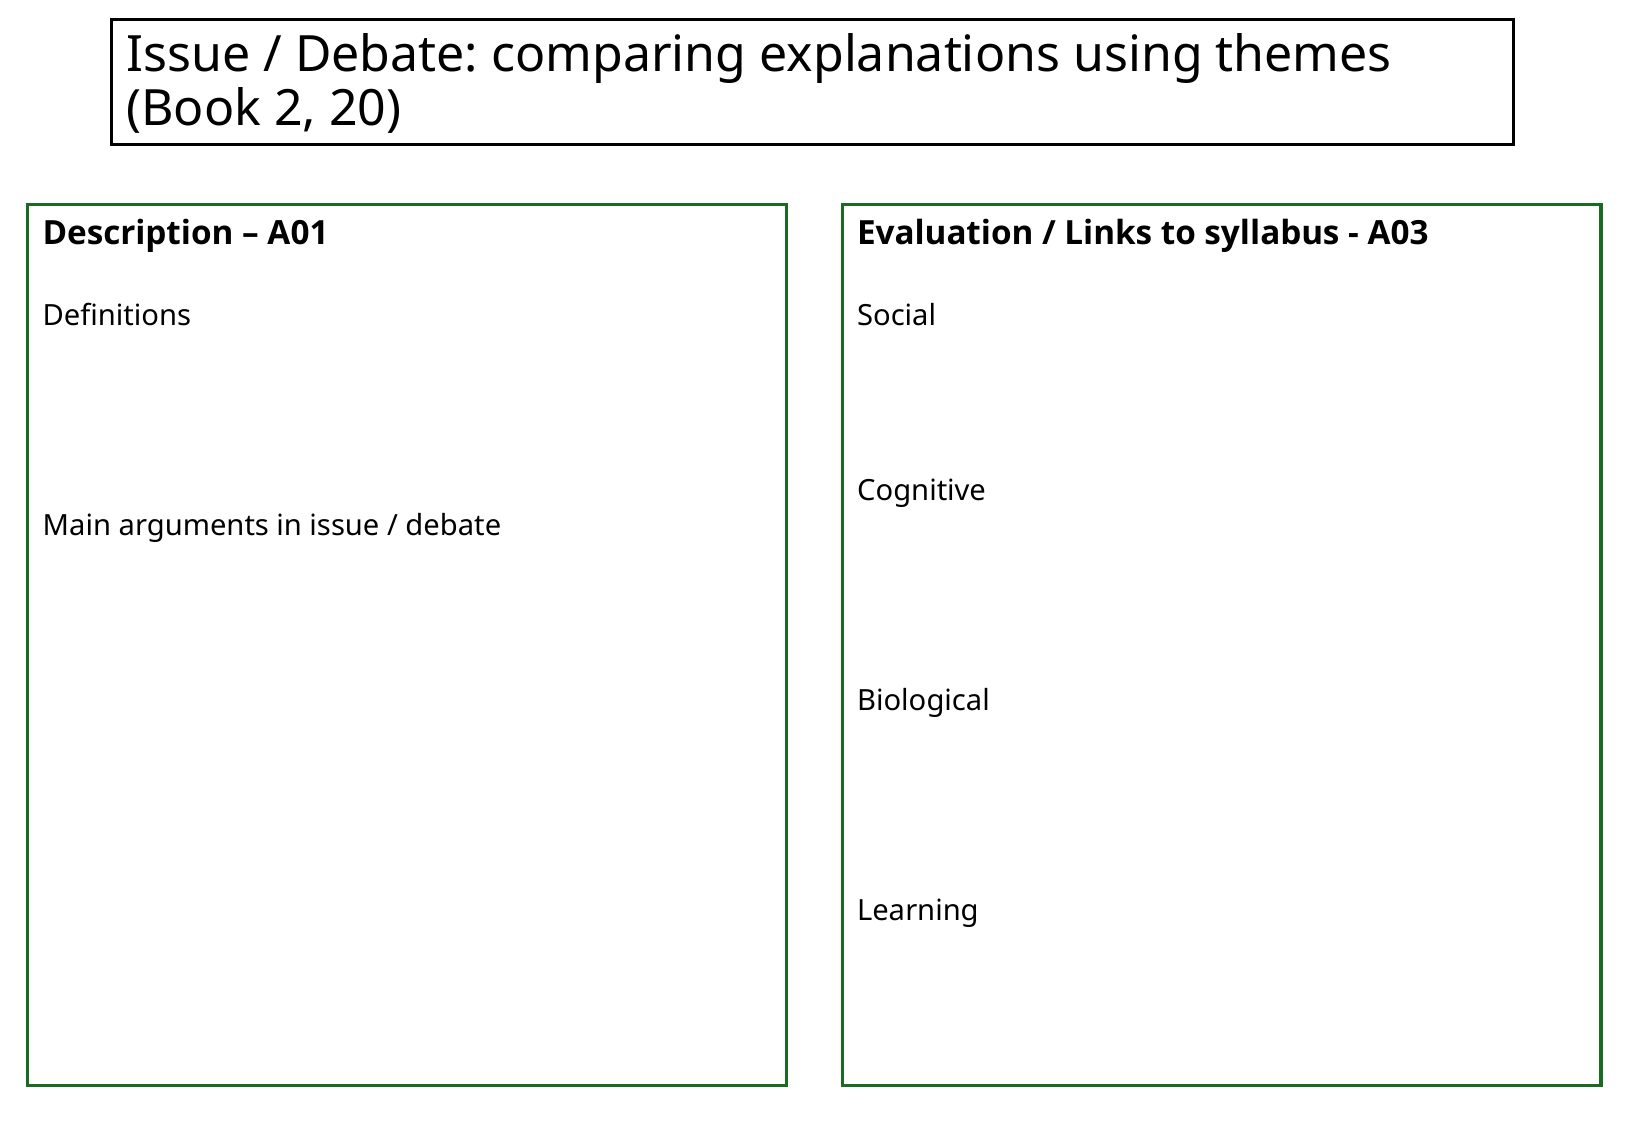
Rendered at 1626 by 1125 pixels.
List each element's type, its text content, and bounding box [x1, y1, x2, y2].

title Issue / Debate: comparing explanations using themes (Book 2, 20) [110, 18, 1515, 146]
text_box Description – A01 Definitions Main arguments in issue / debate [26, 203, 788, 1087]
text_box Evaluation / Links to syllabus - A03 Social Cognitive Biological Learning [841, 203, 1603, 1087]
